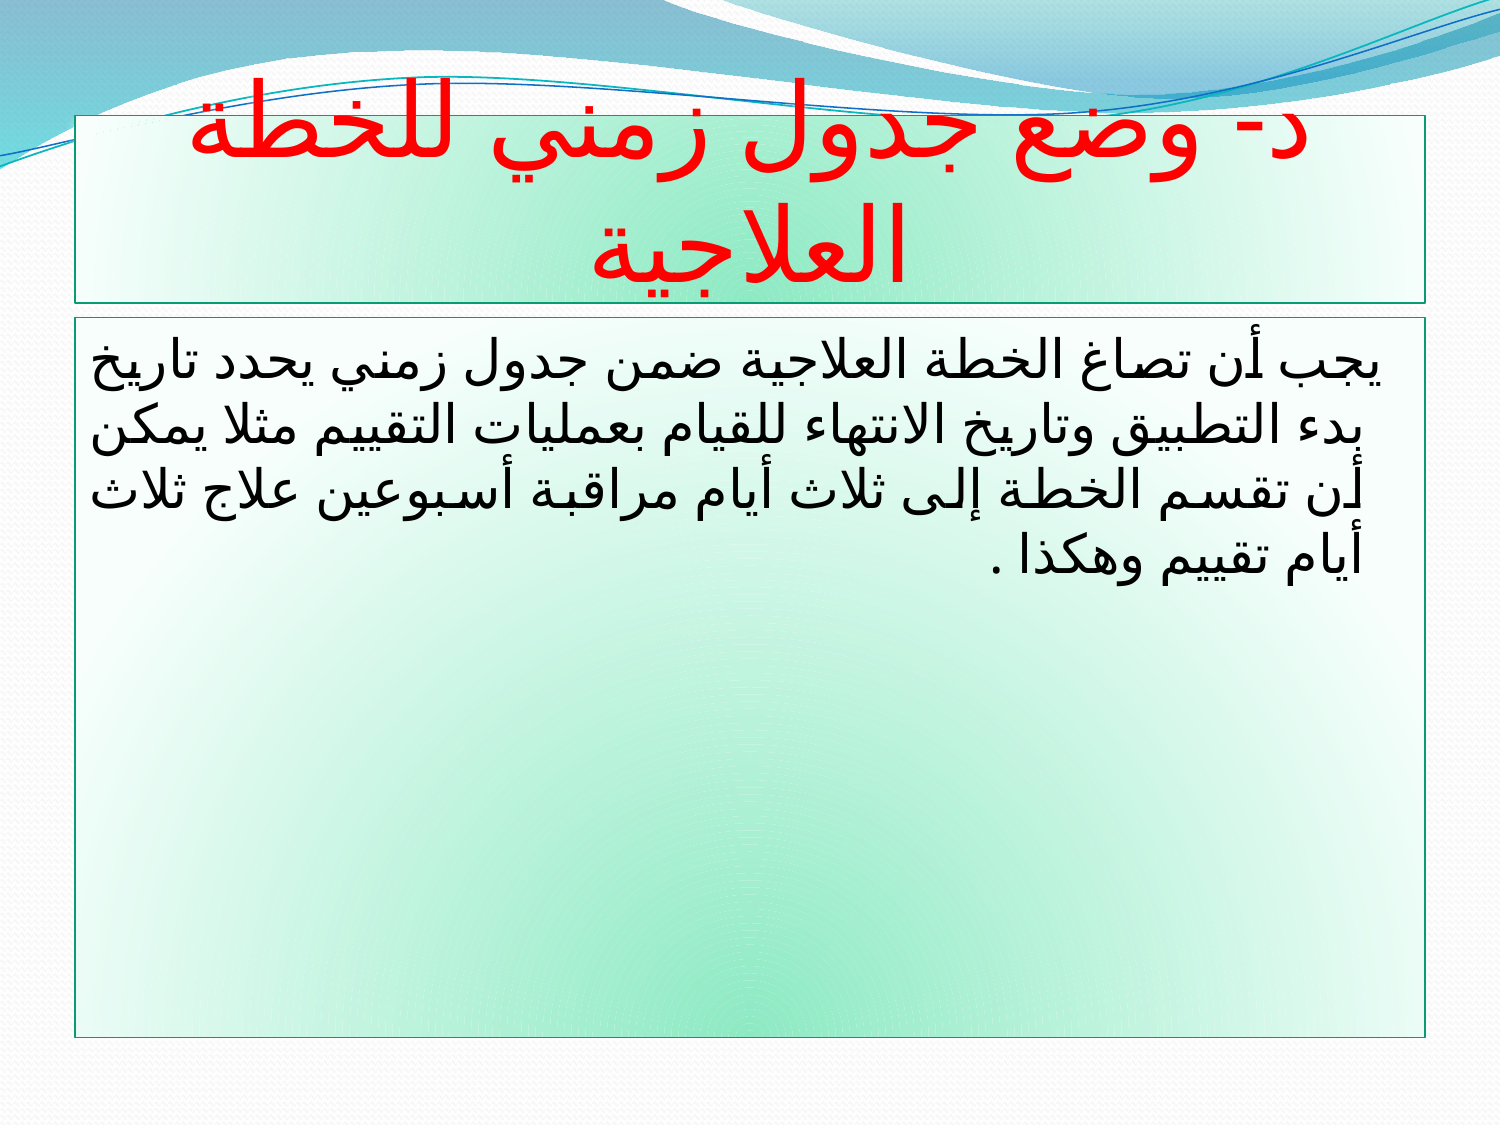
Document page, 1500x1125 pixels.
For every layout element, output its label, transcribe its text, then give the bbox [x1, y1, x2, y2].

title د- وضع جدول زمني للخطة العلاجية [74, 115, 1426, 304]
list يجب أن تصاغ الخطة العلاجية ضمن جدول زمني يحدد تاريخ بدء التطبيق وتاريخ الانتهاء للقيام بعمليات التقييم مثلا يمكن أن تقسم الخطة إلى ثلاث أيام مراقبة أسبوعين علاج ثلاث أيام تقييم وهكذا . [74, 317, 1426, 1038]
